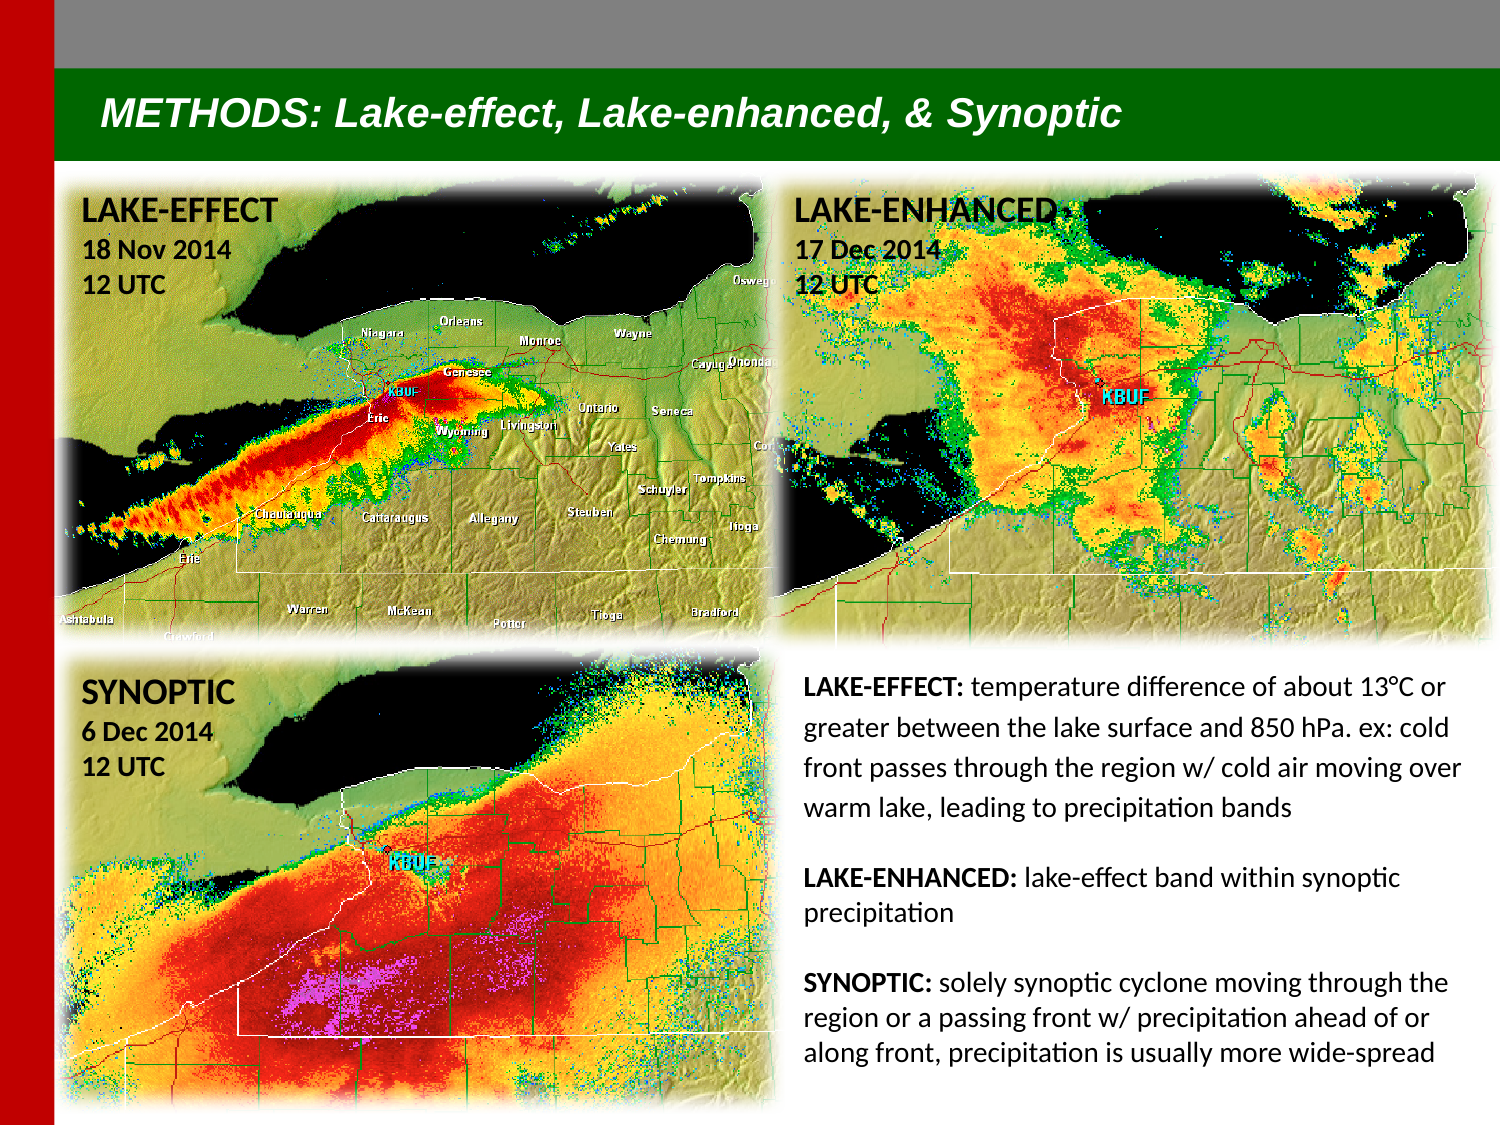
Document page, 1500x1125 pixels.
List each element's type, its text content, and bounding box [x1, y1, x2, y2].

text_box LAKE-EFFECT: temperature difference of about 13°C or greater between the lake surface and 850 hPa. ex: cold front passes through the region w/ cold air moving over warm lake, leading to precipitation bands LAKE-ENHANCED: lake-effect band within synoptic precipitation SYNOPTIC: solely synoptic cyclone moving through the region or a passing front w/ precipitation ahead of or along front, precipitation is usually more wide-spread [791, 660, 1486, 1076]
picture [47, 168, 1500, 1114]
text_box [55, 69, 1500, 161]
text_box [0, 0, 55, 1125]
text_box METHODS: Lake-effect, Lake-enhanced, & Synoptic [85, 78, 1478, 144]
text_box [55, 0, 1500, 69]
